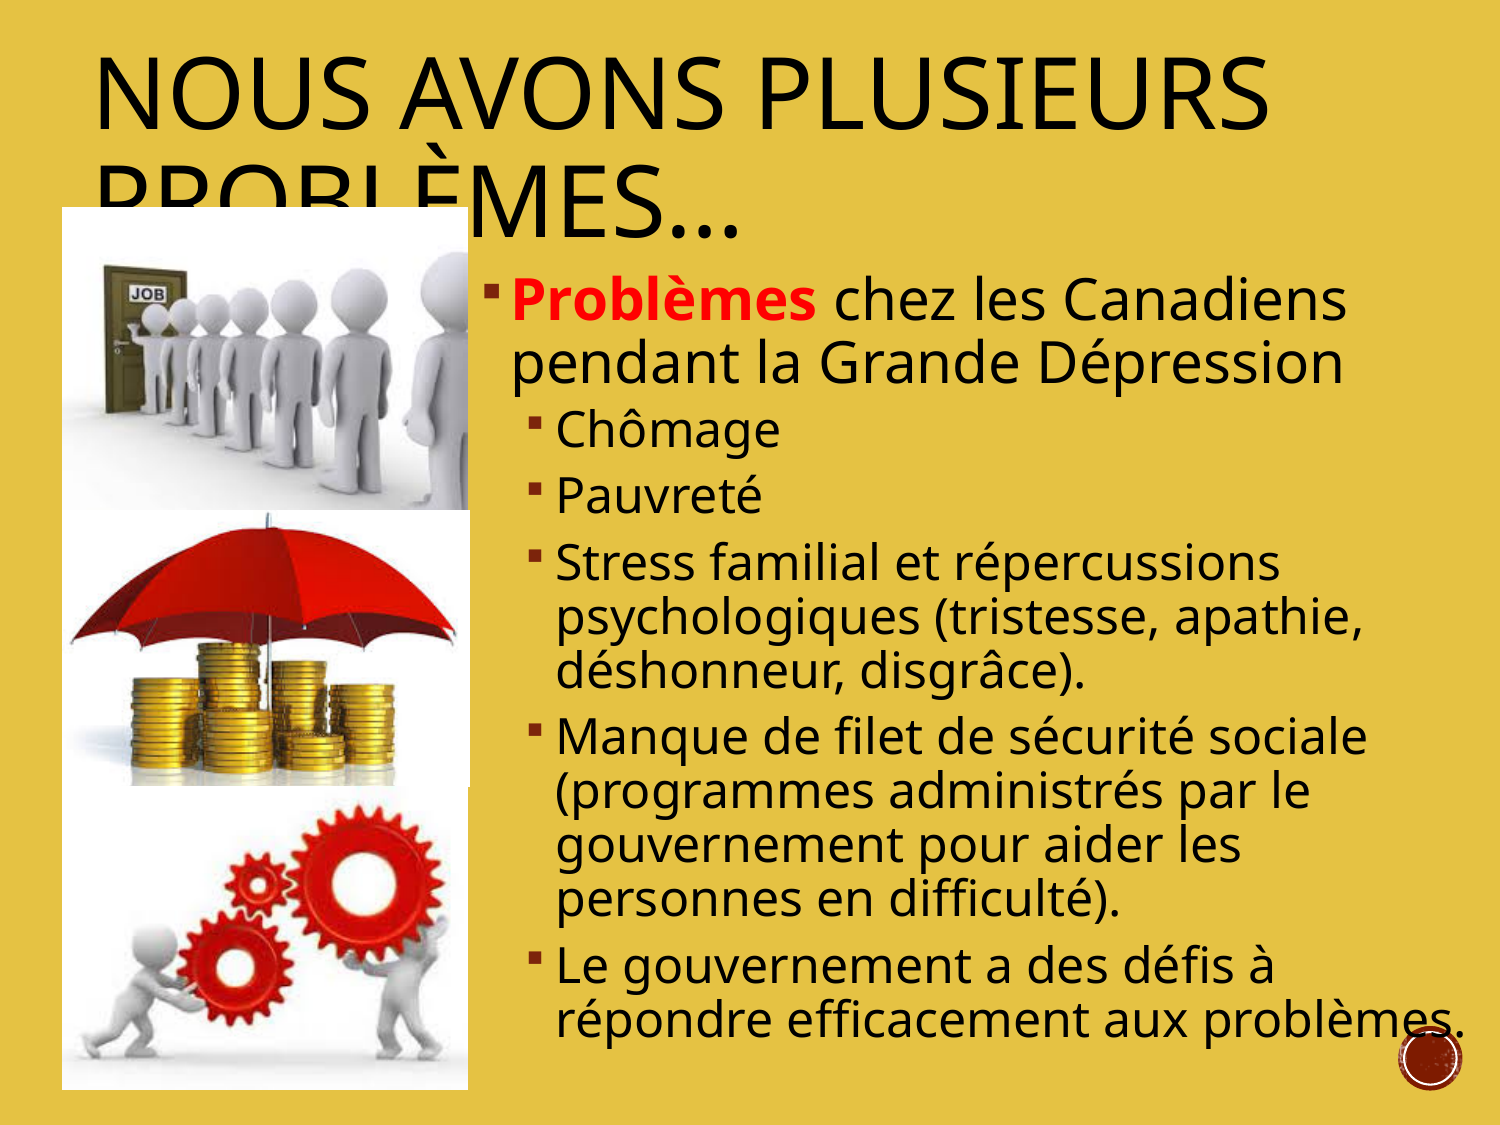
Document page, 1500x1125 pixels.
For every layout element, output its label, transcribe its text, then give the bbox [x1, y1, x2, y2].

title Nous avons plusieurs problèmes… [76, 19, 1483, 262]
list Problèmes chez les Canadiens pendant la Grande Dépression Chômage Pauvreté Stress familial et répercussions psychologiques (tristesse, apathie, déshonneur, disgrâce). Manque de filet de sécurité sociale (programmes administrés par le gouvernement pour aider les personnes en difficulté). Le gouvernement a des défis à répondre efficacement aux problèmes. [465, 262, 1500, 1106]
picture [62, 207, 470, 1090]
